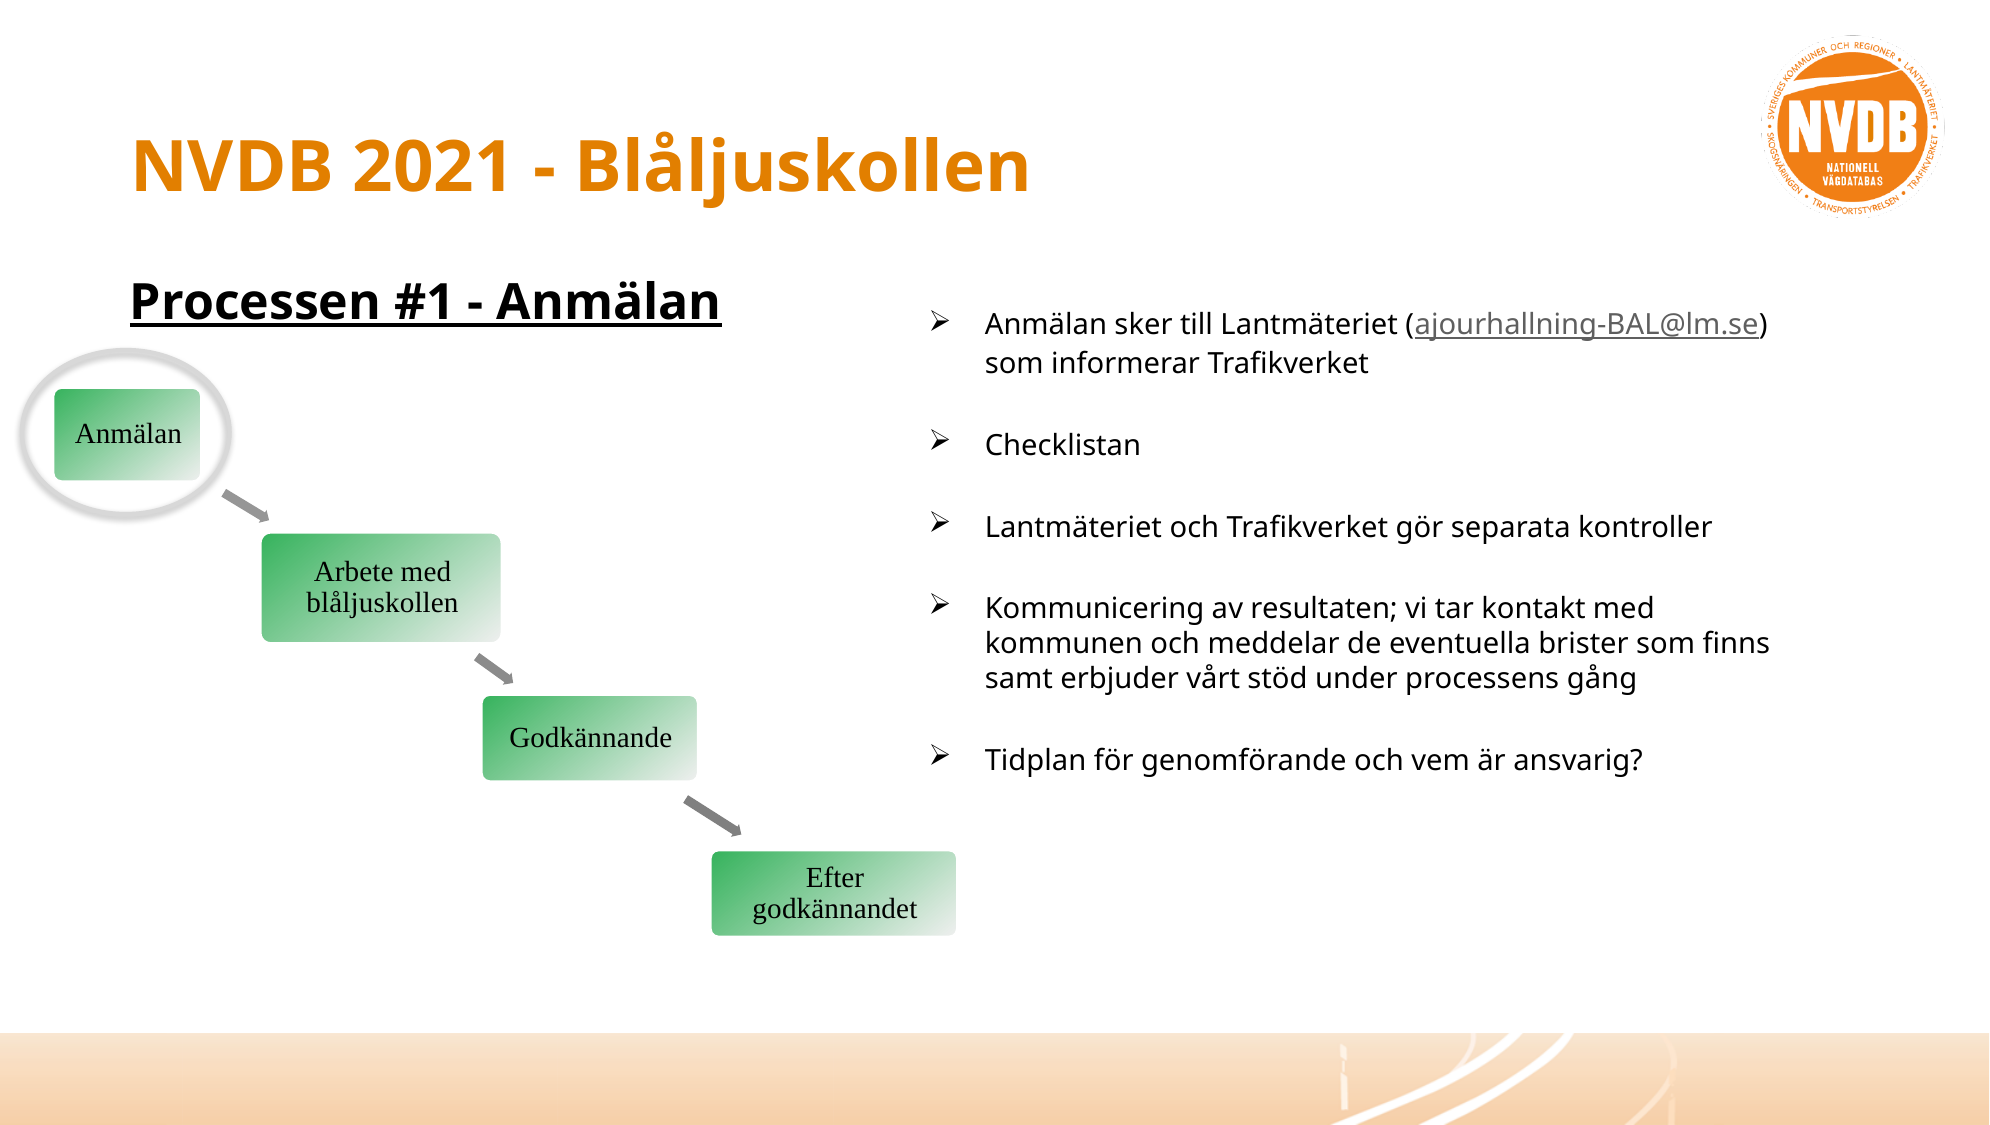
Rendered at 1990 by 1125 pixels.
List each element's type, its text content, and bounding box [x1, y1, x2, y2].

title NVDB 2021 - Blåljuskollen [115, 113, 1713, 215]
picture [1751, 29, 1951, 226]
picture [0, 1033, 1990, 1125]
text_box Anmälan sker till Lantmäteriet (ajourhallning-BAL@lm.se) som informerar Trafikverket Checklistan Lantmäteriet och Trafikverket gör separata kontroller Kommunicering av resultaten; vi tar kontakt med kommunen och meddelar de eventuella brister som finns samt erbjuder vårt stöd under processens gång Tidplan för genomförande och vem är ansvarig? [913, 261, 1820, 787]
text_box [46, 385, 982, 974]
text_box Processen #1 - Anmälan [115, 261, 1485, 337]
text_box [21, 349, 212, 481]
